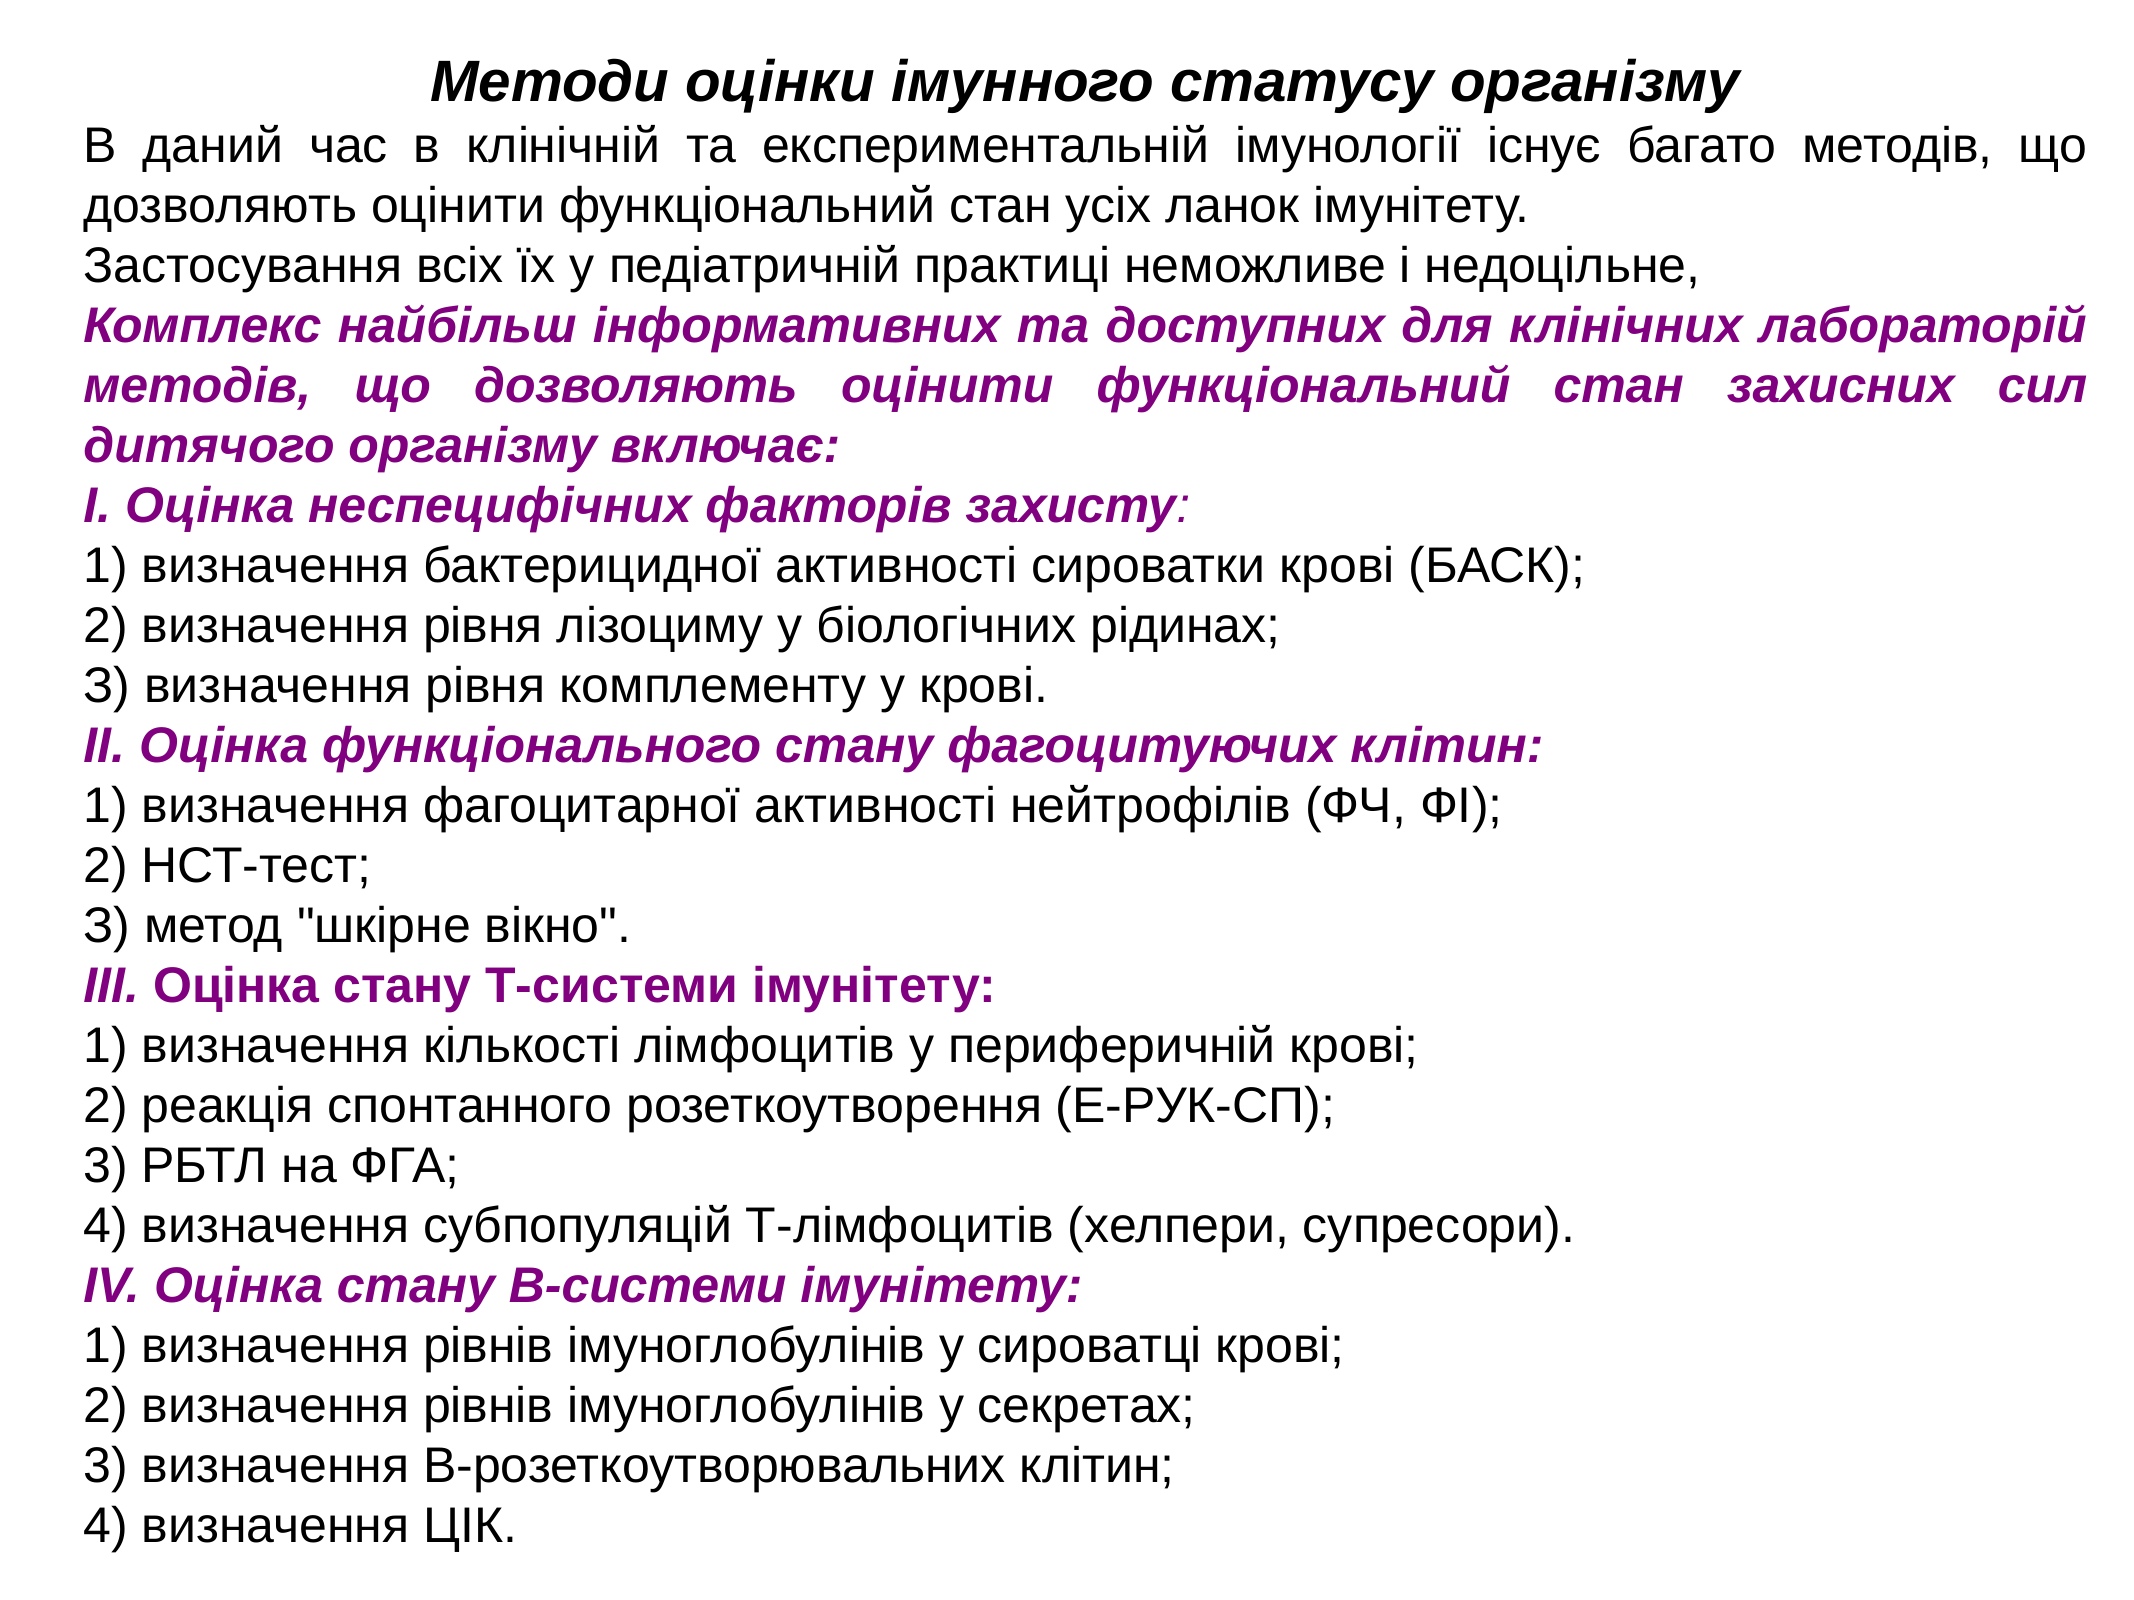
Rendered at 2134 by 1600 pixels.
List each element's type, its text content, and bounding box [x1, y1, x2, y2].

text_box Методи оцінки імунного статусу організму В даний час в клінічній та експериментальній імунології існує багато методів, що дозволяють оцінити функціональний стан усіх ланок імунітету. Застосування всіх їх у педіатричній практиці неможливе і недоцільне, Комплекс найбільш інформативних та доступних для клінічних лабораторій методів, що дозволяють оцінити функціональний стан захисних сил дитячого організму включає: І. Оцінка неспецифічних факторів захисту: 1) визначення бактерицидної активності сироватки крові (БАСК); 2) визначення рівня лізоциму у біологічних рідинах; З) визначення рівня комплементу у крові. ІІ. Оцінка функціонального стану фагоцитуючих клітин: 1) визначення фагоцитарної активності нейтрофілів (ФЧ, ФІ); 2) НСТ-тест; З) метод "шкірне вікно". ІІІ. Оцінка стану Т-системи імунітету: 1) визначення кількості лімфоцитів у периферичній крові; 2) реакція спонтанного розеткоутворення (Е-РУК-СП); 3) РБТЛ на ФГА; 4) визначення субпопуляцій Т-лімфоцитів (хелпери, супресори). IV. Оцінка стану В-системи імунітету: 1) визначення рівнів імуноглобулінів у сироватці крові; 2) визначення рівнів імуноглобулінів у секретах; 3) визначення В-розеткоутворювальних клітин; 4) визначення ЦІК. [68, 35, 2103, 1561]
